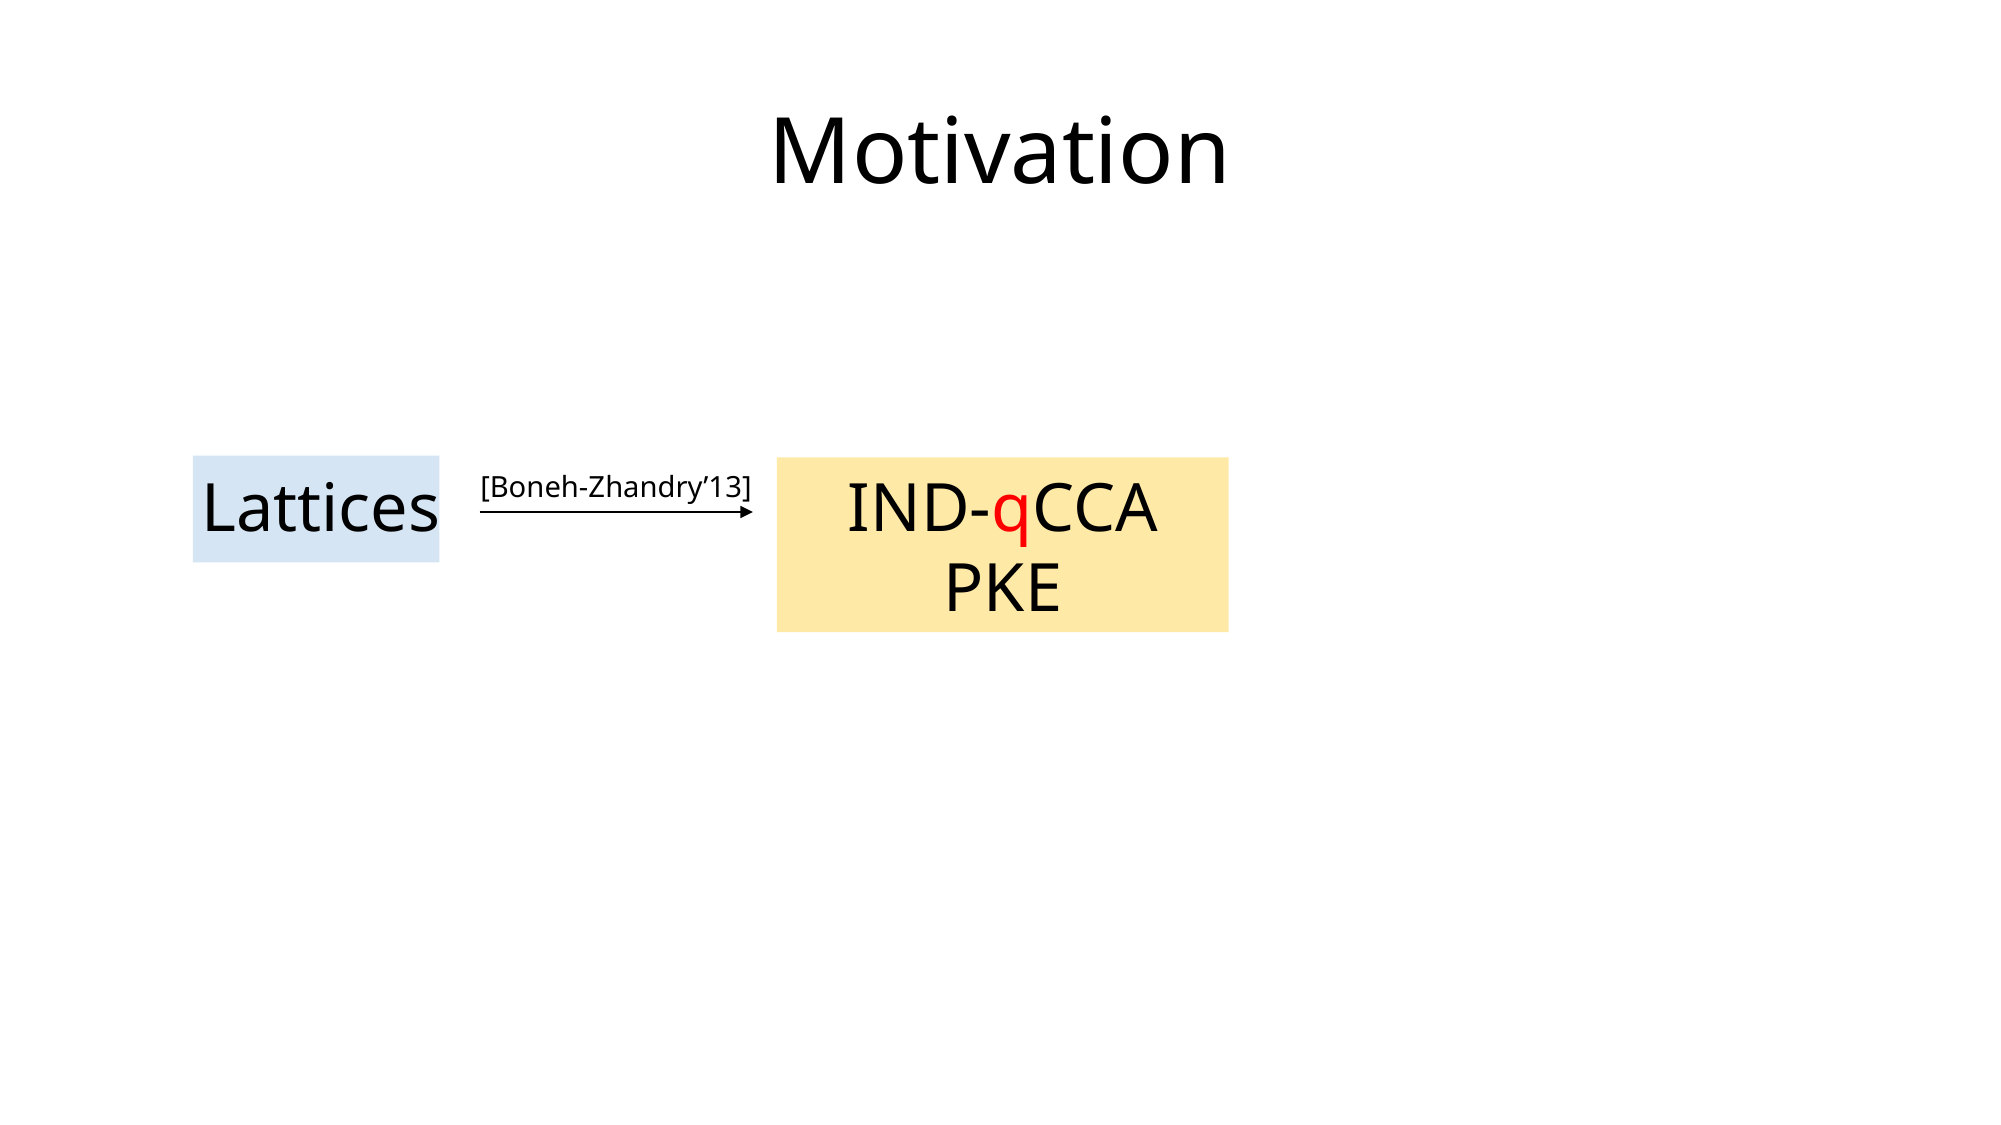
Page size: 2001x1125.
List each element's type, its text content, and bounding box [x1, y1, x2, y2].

text_box [Boneh-Zhandry’13] [463, 460, 769, 511]
text_box Lattices [186, 457, 611, 632]
text_box Motivation [137, 30, 1863, 278]
text_box IND-qCCA PKE [776, 457, 1229, 633]
